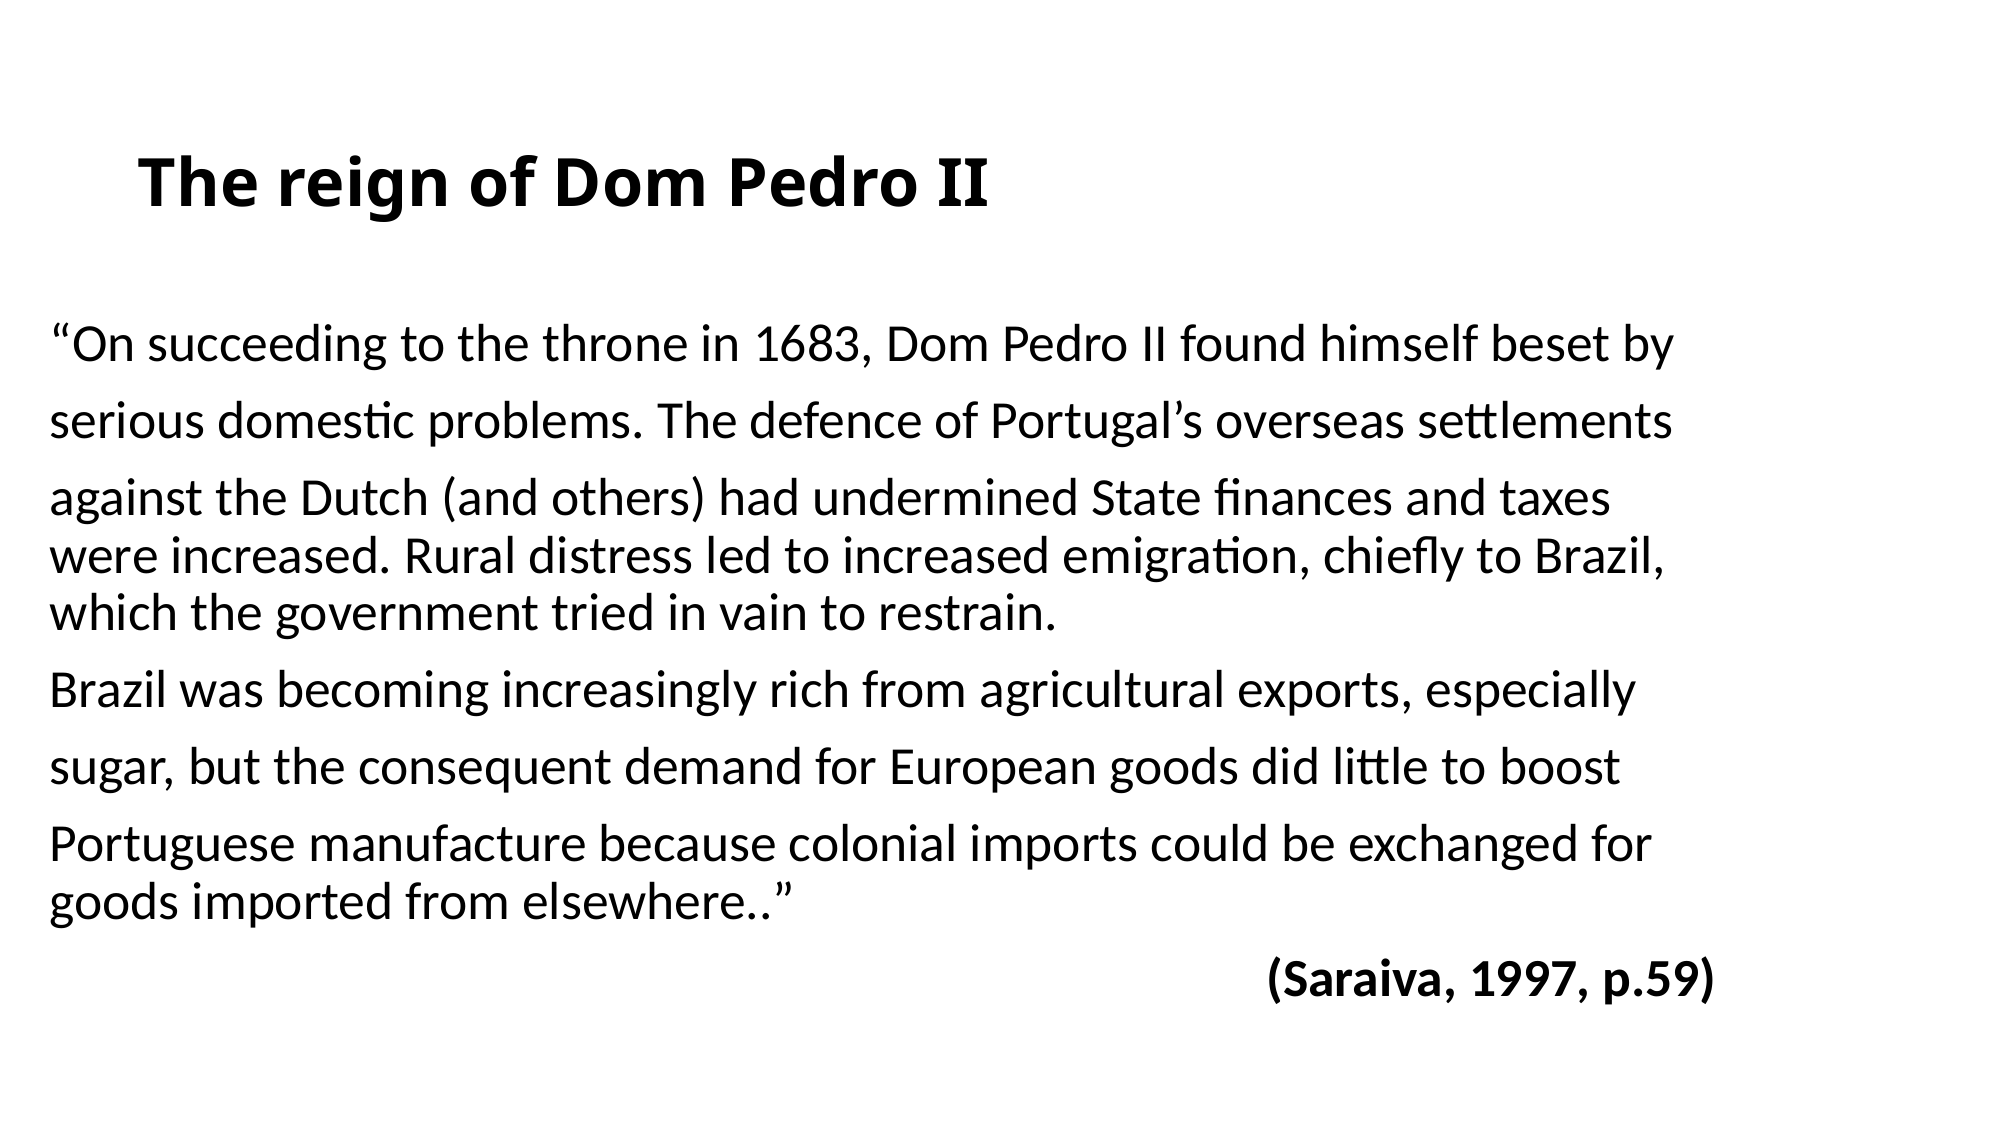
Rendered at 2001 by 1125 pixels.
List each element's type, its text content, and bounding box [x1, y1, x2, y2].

title The reign of Dom Pedro II [122, 65, 1757, 305]
list “On succeeding to the throne in 1683, Dom Pedro II found himself beset by serious domestic problems. The defence of Portugal’s overseas settlements against the Dutch (and others) had undermined State finances and taxes were increased. Rural distress led to increased emigration, chiefly to Brazil, which the government tried in vain to restrain. Brazil was becoming increasingly rich from agricultural exports, especially sugar, but the consequent demand for European goods did little to boost Portuguese manufacture because colonial imports could be exchanged for goods imported from elsewhere..” (Saraiva, 1997, p.59) [34, 224, 1732, 1071]
